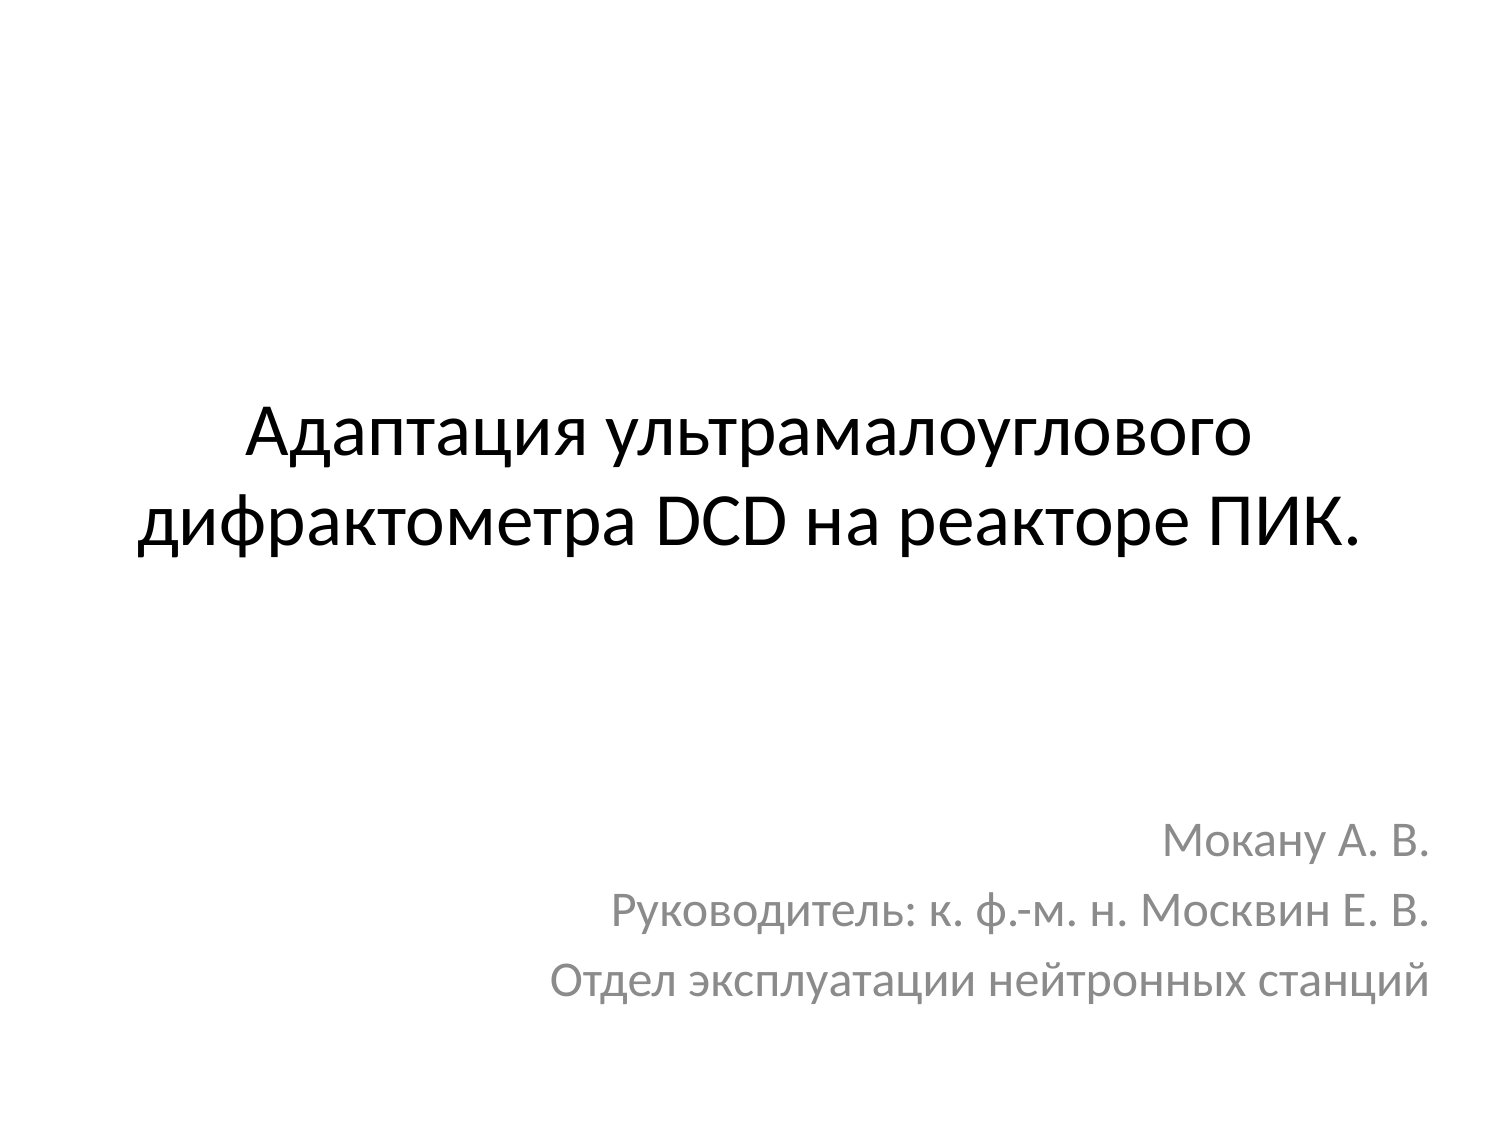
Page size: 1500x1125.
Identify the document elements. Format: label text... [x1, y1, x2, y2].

title Адаптация ультрамалоуглового дифрактометра DCD на реакторе ПИК. [112, 349, 1388, 591]
subtitle Мокану А. В. Руководитель: к. ф.-м. н. Москвин Е. В. Отдел эксплуатации нейтронных станций [442, 798, 1446, 1051]
